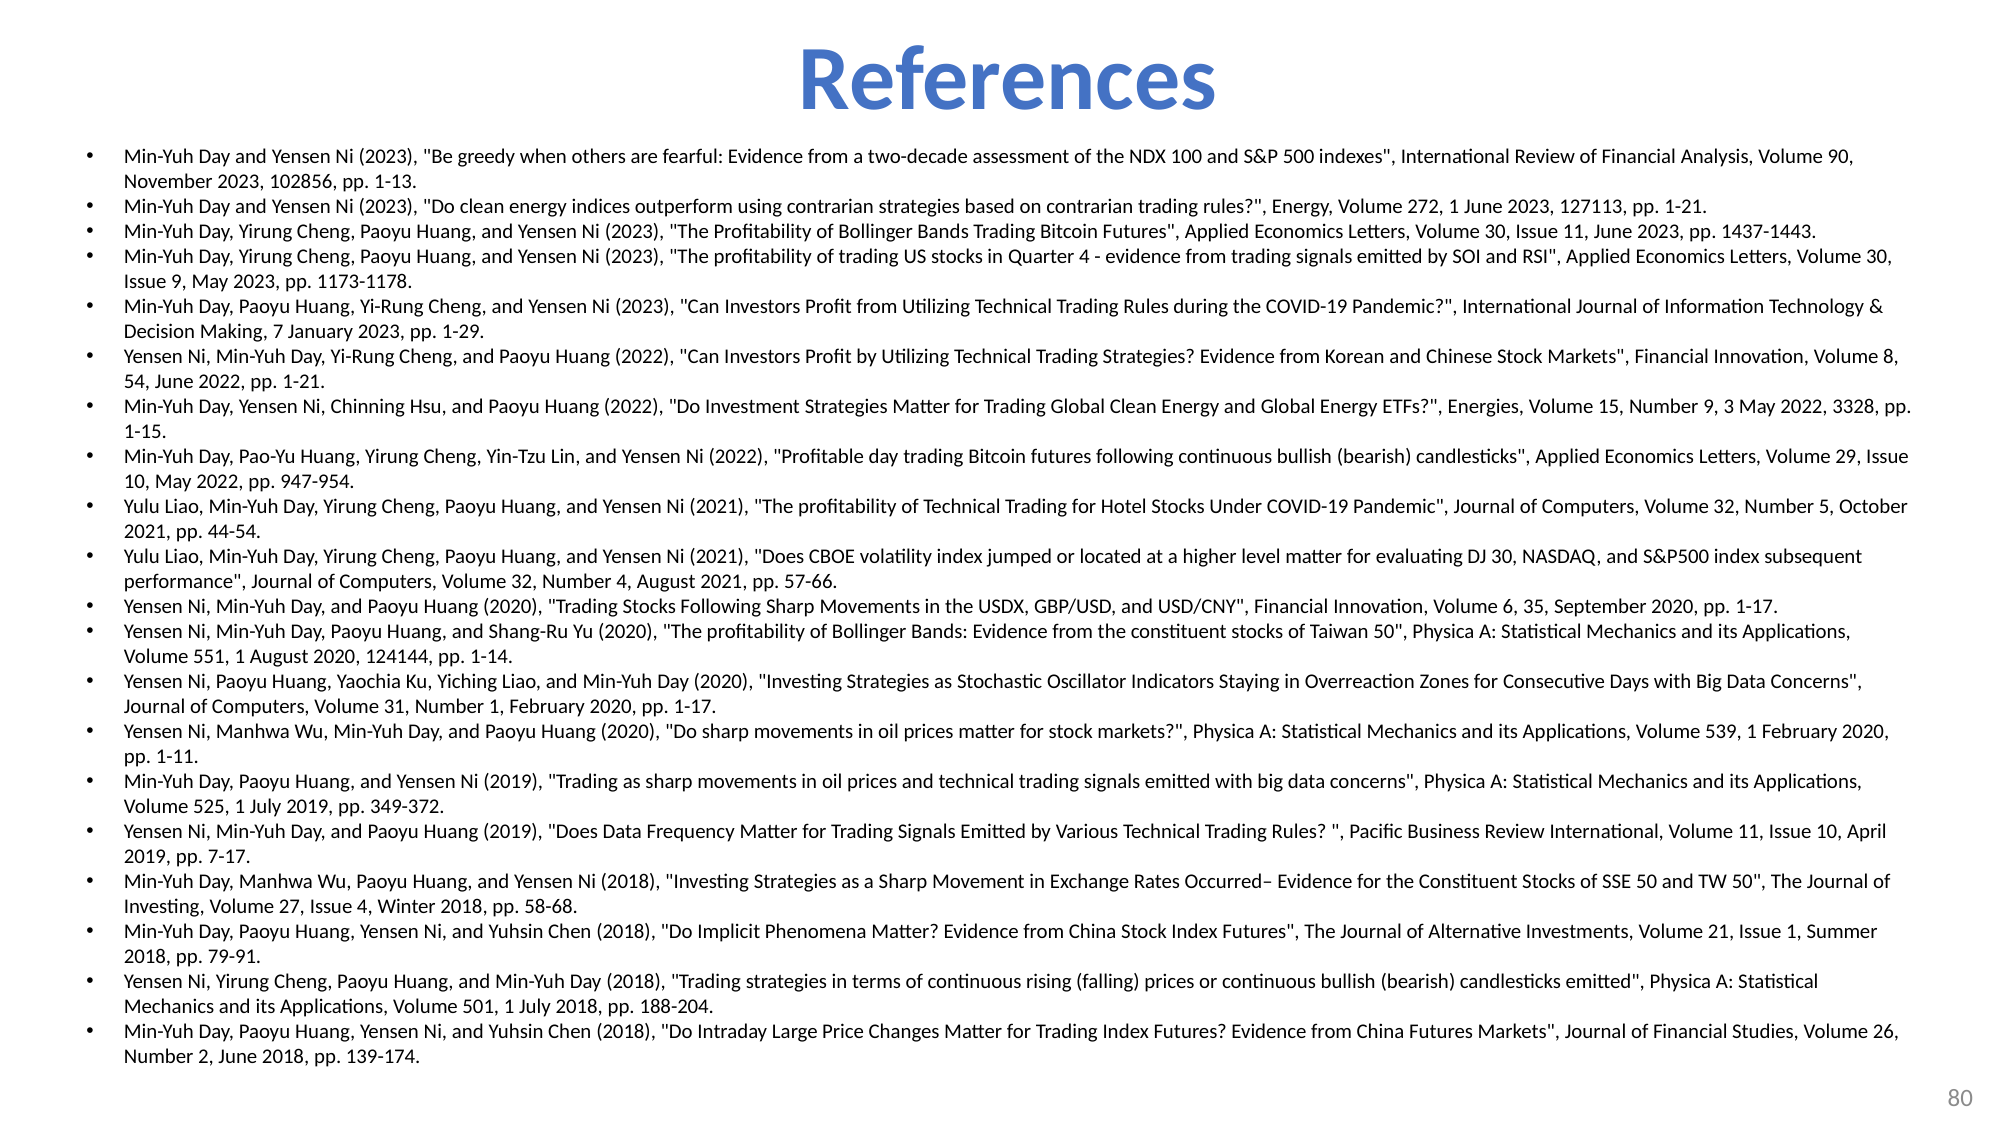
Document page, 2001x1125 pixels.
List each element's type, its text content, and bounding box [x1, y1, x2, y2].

list Min-Yuh Day and Yensen Ni (2023), "Be greedy when others are fearful: Evidence from a two-decade assessment of the NDX 100 and S&P 500 indexes", International Review of Financial Analysis, Volume 90, November 2023, 102856, pp. 1-13. Min-Yuh Day and Yensen Ni (2023), "Do clean energy indices outperform using contrarian strategies based on contrarian trading rules?", Energy, Volume 272, 1 June 2023, 127113, pp. 1-21. Min-Yuh Day, Yirung Cheng, Paoyu Huang, and Yensen Ni (2023), "The Profitability of Bollinger Bands Trading Bitcoin Futures", Applied Economics Letters, Volume 30, Issue 11, June 2023, pp. 1437-1443. Min-Yuh Day, Yirung Cheng, Paoyu Huang, and Yensen Ni (2023), "The profitability of trading US stocks in Quarter 4 - evidence from trading signals emitted by SOI and RSI", Applied Economics Letters, Volume 30, Issue 9, May 2023, pp. 1173-1178. Min-Yuh Day, Paoyu Huang, Yi-Rung Cheng, and Yensen Ni (2023), "Can Investors Profit from Utilizing Technical Trading Rules during the COVID-19 Pandemic?", International Journal of Information Technology & Decision Making, 7 January 2023, pp. 1-29. Yensen Ni, Min-Yuh Day, Yi-Rung Cheng, and Paoyu Huang (2022), "Can Investors Profit by Utilizing Technical Trading Strategies? Evidence from Korean and Chinese Stock Markets", Financial Innovation, Volume 8, 54, June 2022, pp. 1-21. Min-Yuh Day, Yensen Ni, Chinning Hsu, and Paoyu Huang (2022), "Do Investment Strategies Matter for Trading Global Clean Energy and Global Energy ETFs?", Energies, Volume 15, Number 9, 3 May 2022, 3328, pp. 1-15. Min-Yuh Day, Pao-Yu Huang, Yirung Cheng, Yin-Tzu Lin, and Yensen Ni (2022), "Profitable day trading Bitcoin futures following continuous bullish (bearish) candlesticks", Applied Economics Letters, Volume 29, Issue 10, May 2022, pp. 947-954. Yulu Liao, Min-Yuh Day, Yirung Cheng, Paoyu Huang, and Yensen Ni (2021), "The profitability of Technical Trading for Hotel Stocks Under COVID-19 Pandemic", Journal of Computers, Volume 32, Number 5, October 2021, pp. 44-54. Yulu Liao, Min-Yuh Day, Yirung Cheng, Paoyu Huang, and Yensen Ni (2021), "Does CBOE volatility index jumped or located at a higher level matter for evaluating DJ 30, NASDAQ, and S&P500 index subsequent performance", Journal of Computers, Volume 32, Number 4, August 2021, pp. 57-66. Yensen Ni, Min-Yuh Day, and Paoyu Huang (2020), "Trading Stocks Following Sharp Movements in the USDX, GBP/USD, and USD/CNY", Financial Innovation, Volume 6, 35, September 2020, pp. 1-17. Yensen Ni, Min-Yuh Day, Paoyu Huang, and Shang-Ru Yu (2020), "The profitability of Bollinger Bands: Evidence from the constituent stocks of Taiwan 50", Physica A: Statistical Mechanics and its Applications, Volume 551, 1 August 2020, 124144, pp. 1-14. Yensen Ni, Paoyu Huang, Yaochia Ku, Yiching Liao, and Min-Yuh Day (2020), "Investing Strategies as Stochastic Oscillator Indicators Staying in Overreaction Zones for Consecutive Days with Big Data Concerns", Journal of Computers, Volume 31, Number 1, February 2020, pp. 1-17. Yensen Ni, Manhwa Wu, Min-Yuh Day, and Paoyu Huang (2020), "Do sharp movements in oil prices matter for stock markets?", Physica A: Statistical Mechanics and its Applications, Volume 539, 1 February 2020, pp. 1-11. Min-Yuh Day, Paoyu Huang, and Yensen Ni (2019), "Trading as sharp movements in oil prices and technical trading signals emitted with big data concerns", Physica A: Statistical Mechanics and its Applications, Volume 525, 1 July 2019, pp. 349-372. Yensen Ni, Min-Yuh Day, and Paoyu Huang (2019), "Does Data Frequency Matter for Trading Signals Emitted by Various Technical Trading Rules? ", Pacific Business Review International, Volume 11, Issue 10, April 2019, pp. 7-17. Min-Yuh Day, Manhwa Wu, Paoyu Huang, and Yensen Ni (2018), "Investing Strategies as a Sharp Movement in Exchange Rates Occurred– Evidence for the Constituent Stocks of SSE 50 and TW 50", The Journal of Investing, Volume 27, Issue 4, Winter 2018, pp. 58-68. Min-Yuh Day, Paoyu Huang, Yensen Ni, and Yuhsin Chen (2018), "Do Implicit Phenomena Matter? Evidence from China Stock Index Futures", The Journal of Alternative Investments, Volume 21, Issue 1, Summer 2018, pp. 79-91. Yensen Ni, Yirung Cheng, Paoyu Huang, and Min-Yuh Day (2018), "Trading strategies in terms of continuous rising (falling) prices or continuous bullish (bearish) candlesticks emitted", Physica A: Statistical Mechanics and its Applications, Volume 501, 1 July 2018, pp. 188-204. Min-Yuh Day, Paoyu Huang, Yensen Ni, and Yuhsin Chen (2018), "Do Intraday Large Price Changes Matter for Trading Index Futures? Evidence from China Futures Markets", Journal of Financial Studies, Volume 26, Number 2, June 2018, pp. 139-174. [71, 135, 1929, 1096]
slide_number 80 [1830, 1076, 1989, 1116]
title References [87, 10, 1929, 135]
